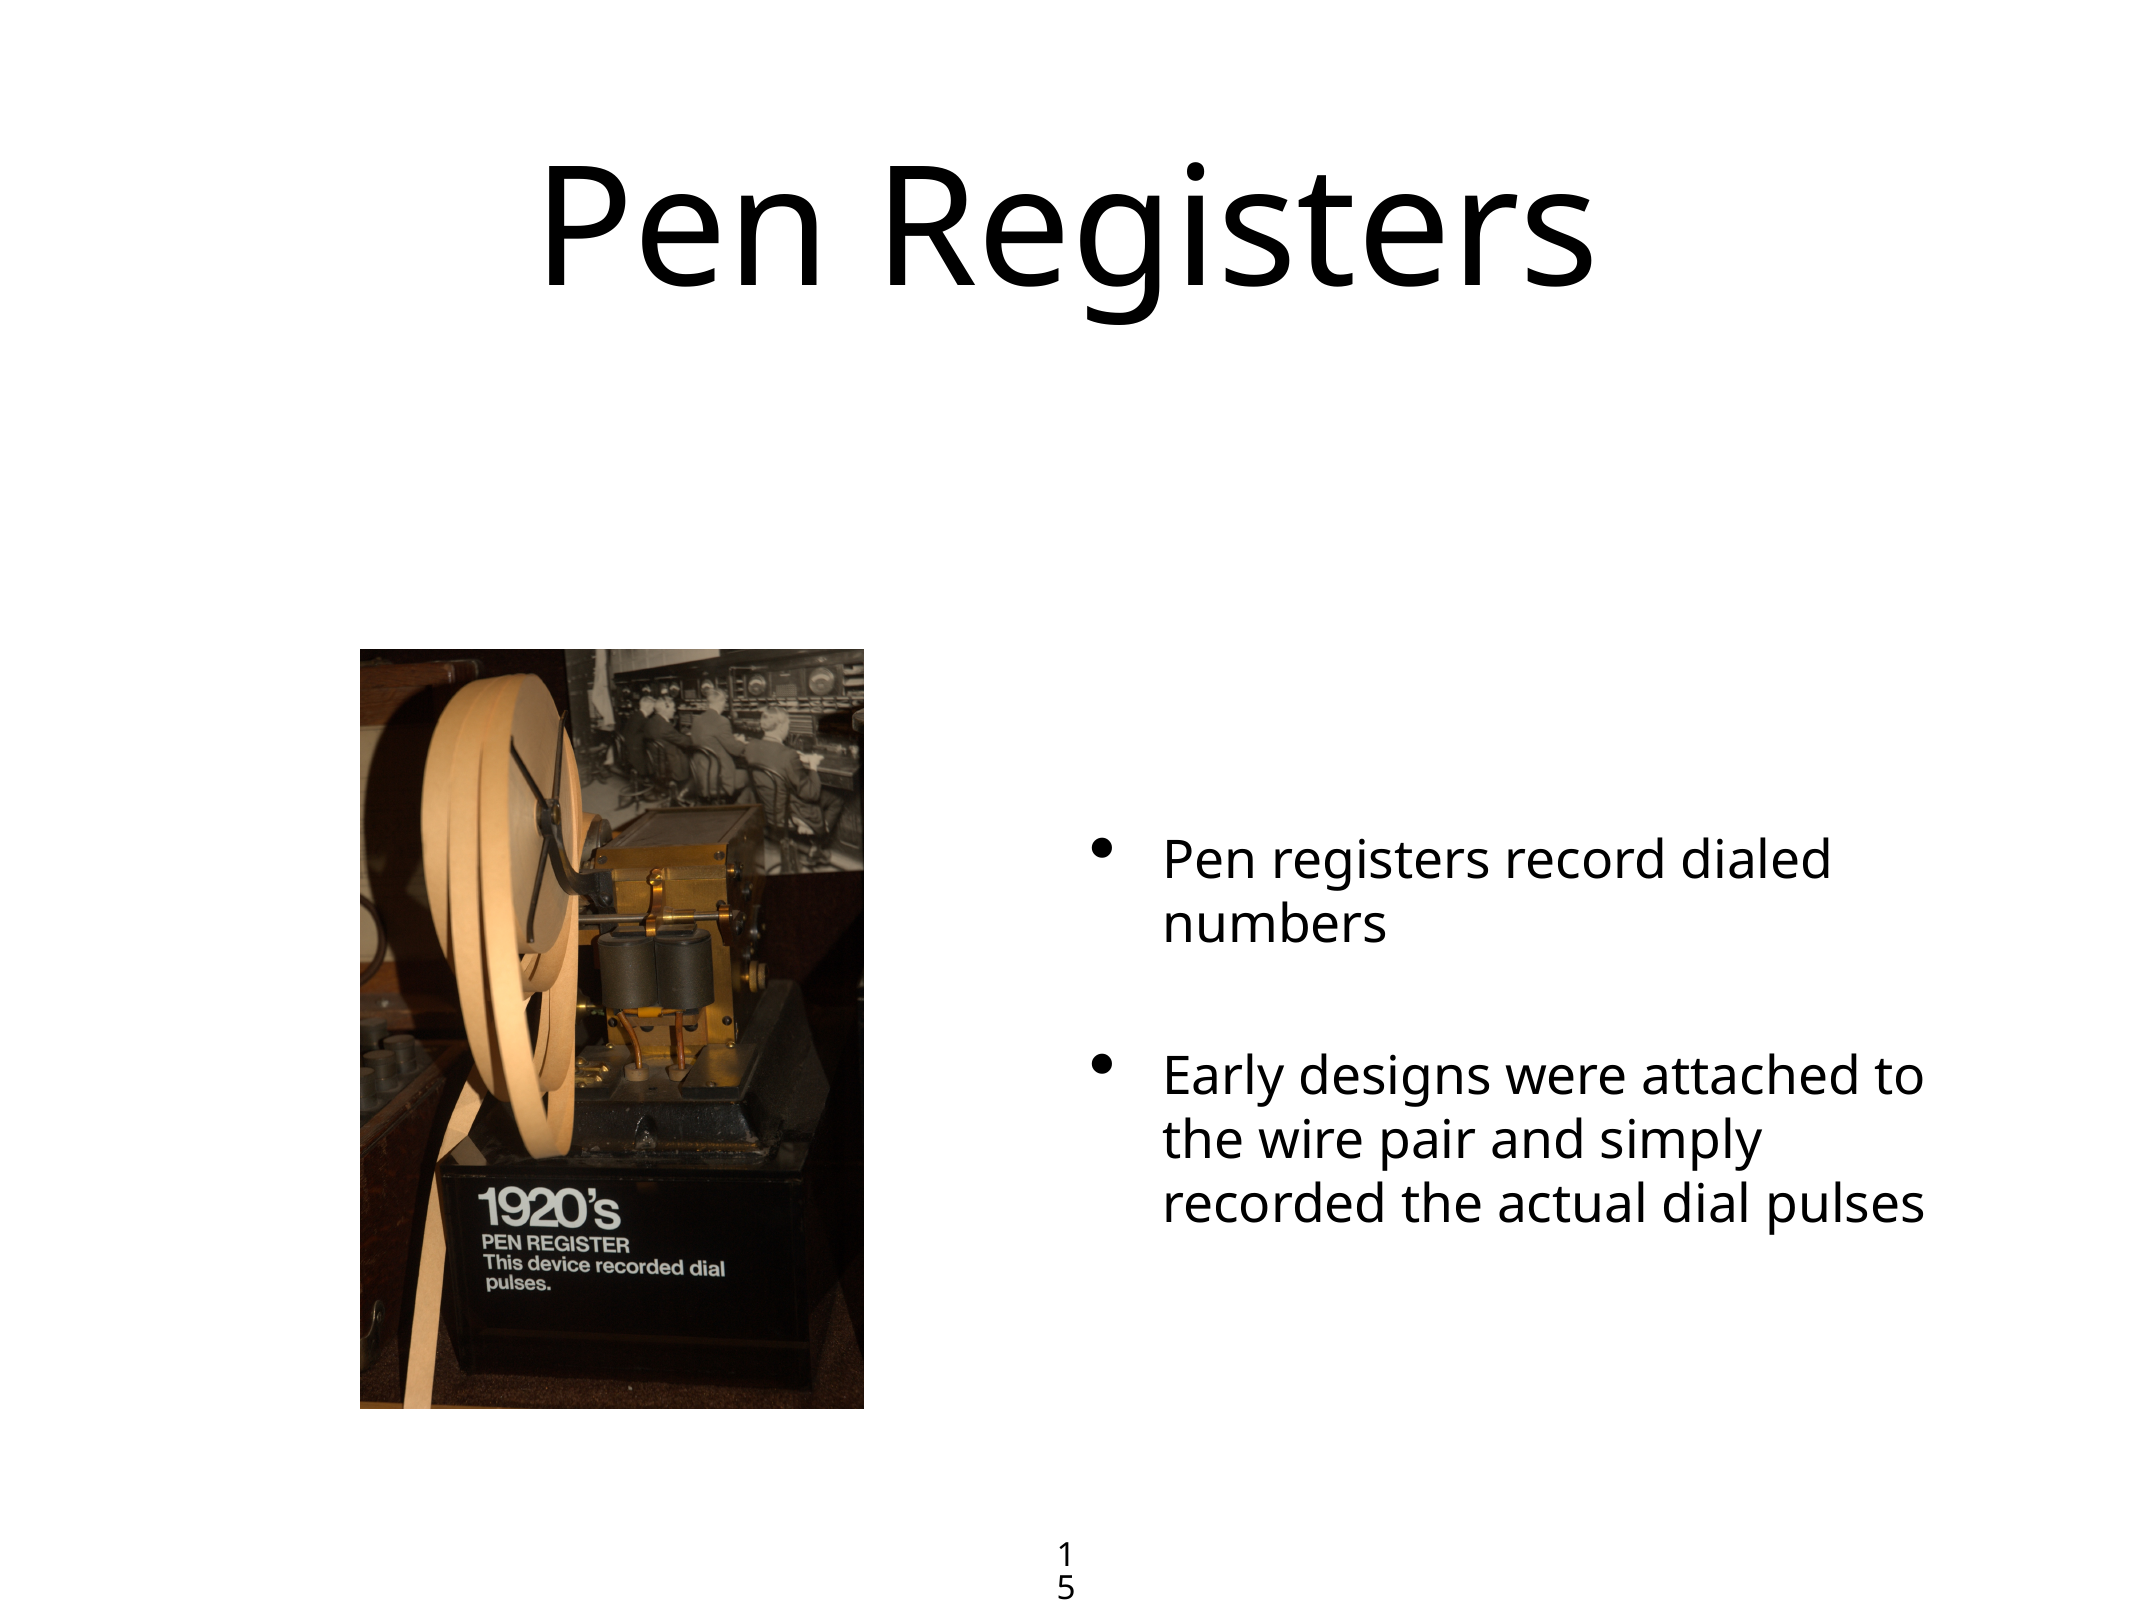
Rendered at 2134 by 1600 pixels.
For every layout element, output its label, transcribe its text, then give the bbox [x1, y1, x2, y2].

title Pen Registers [155, 41, 1978, 397]
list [360, 649, 865, 1409]
slide_number 15 [1047, 1524, 1085, 1583]
list Pen registers record dialed numbers Early designs were attached to the wire pair and simply recorded the actual dial pulses [1080, 649, 1961, 1409]
